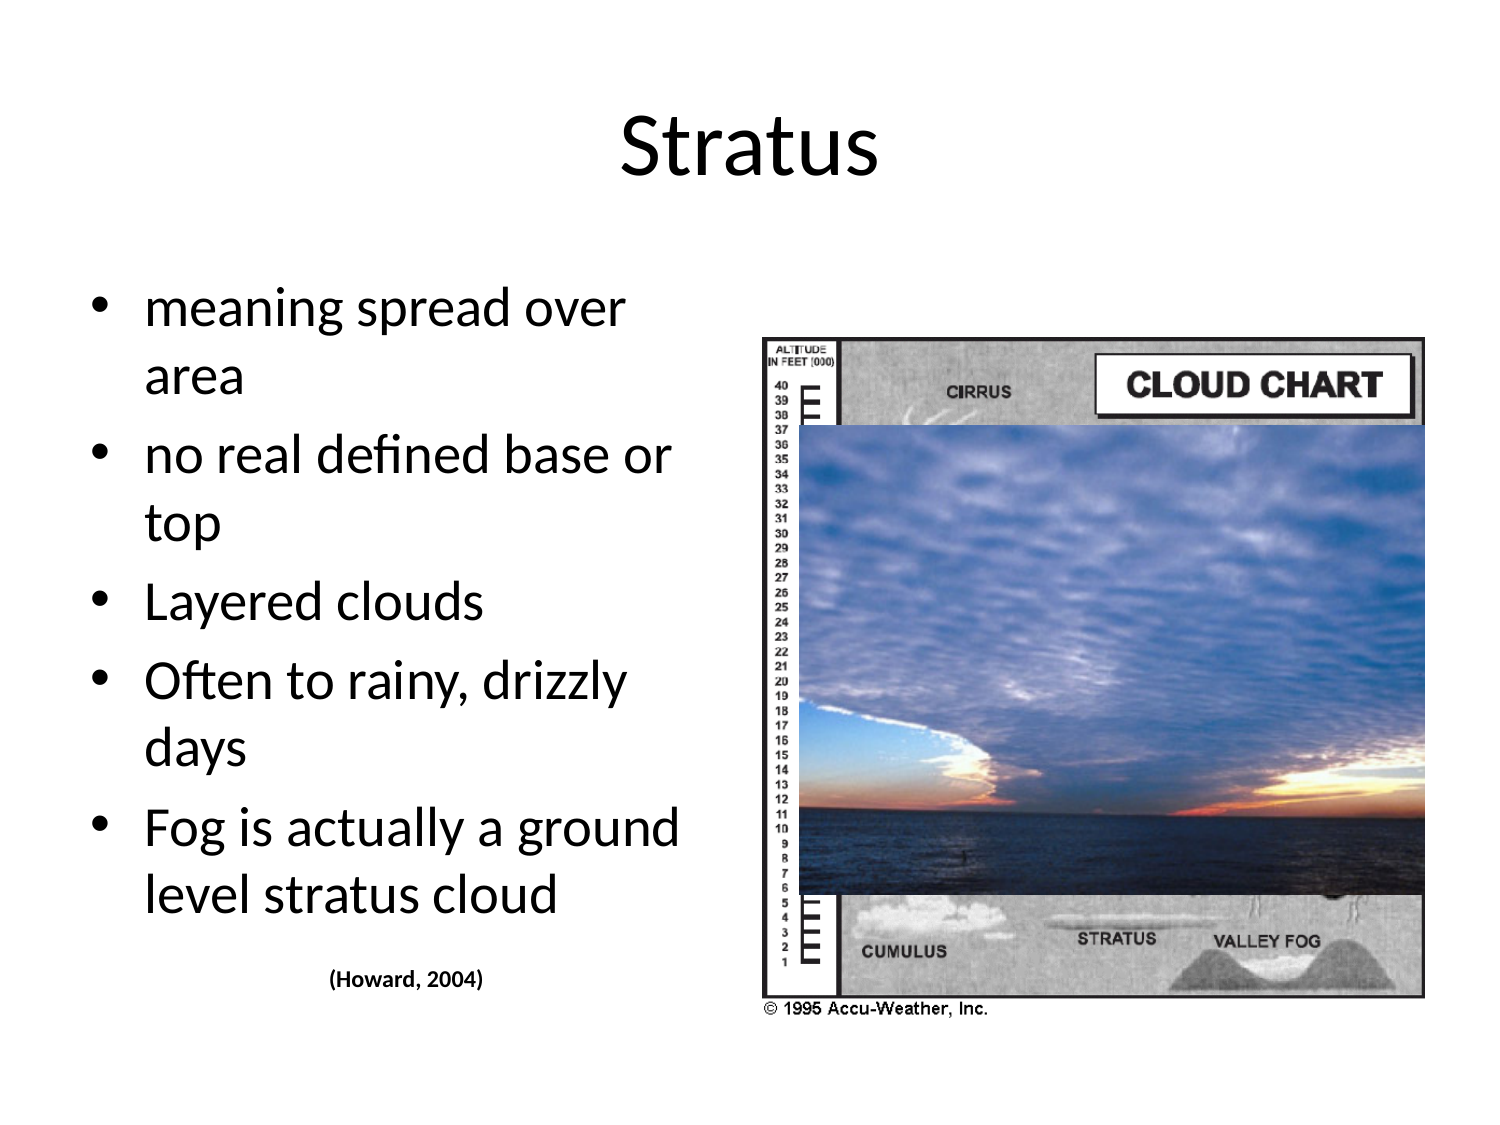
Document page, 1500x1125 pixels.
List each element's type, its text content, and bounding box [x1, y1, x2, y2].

title Stratus [75, 45, 1425, 233]
list meaning spread over area no real defined base or top Layered clouds Often to rainy, drizzly days Fog is actually a ground level stratus cloud (Howard, 2004) [75, 262, 738, 1005]
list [762, 337, 1426, 1020]
picture [799, 425, 1425, 895]
